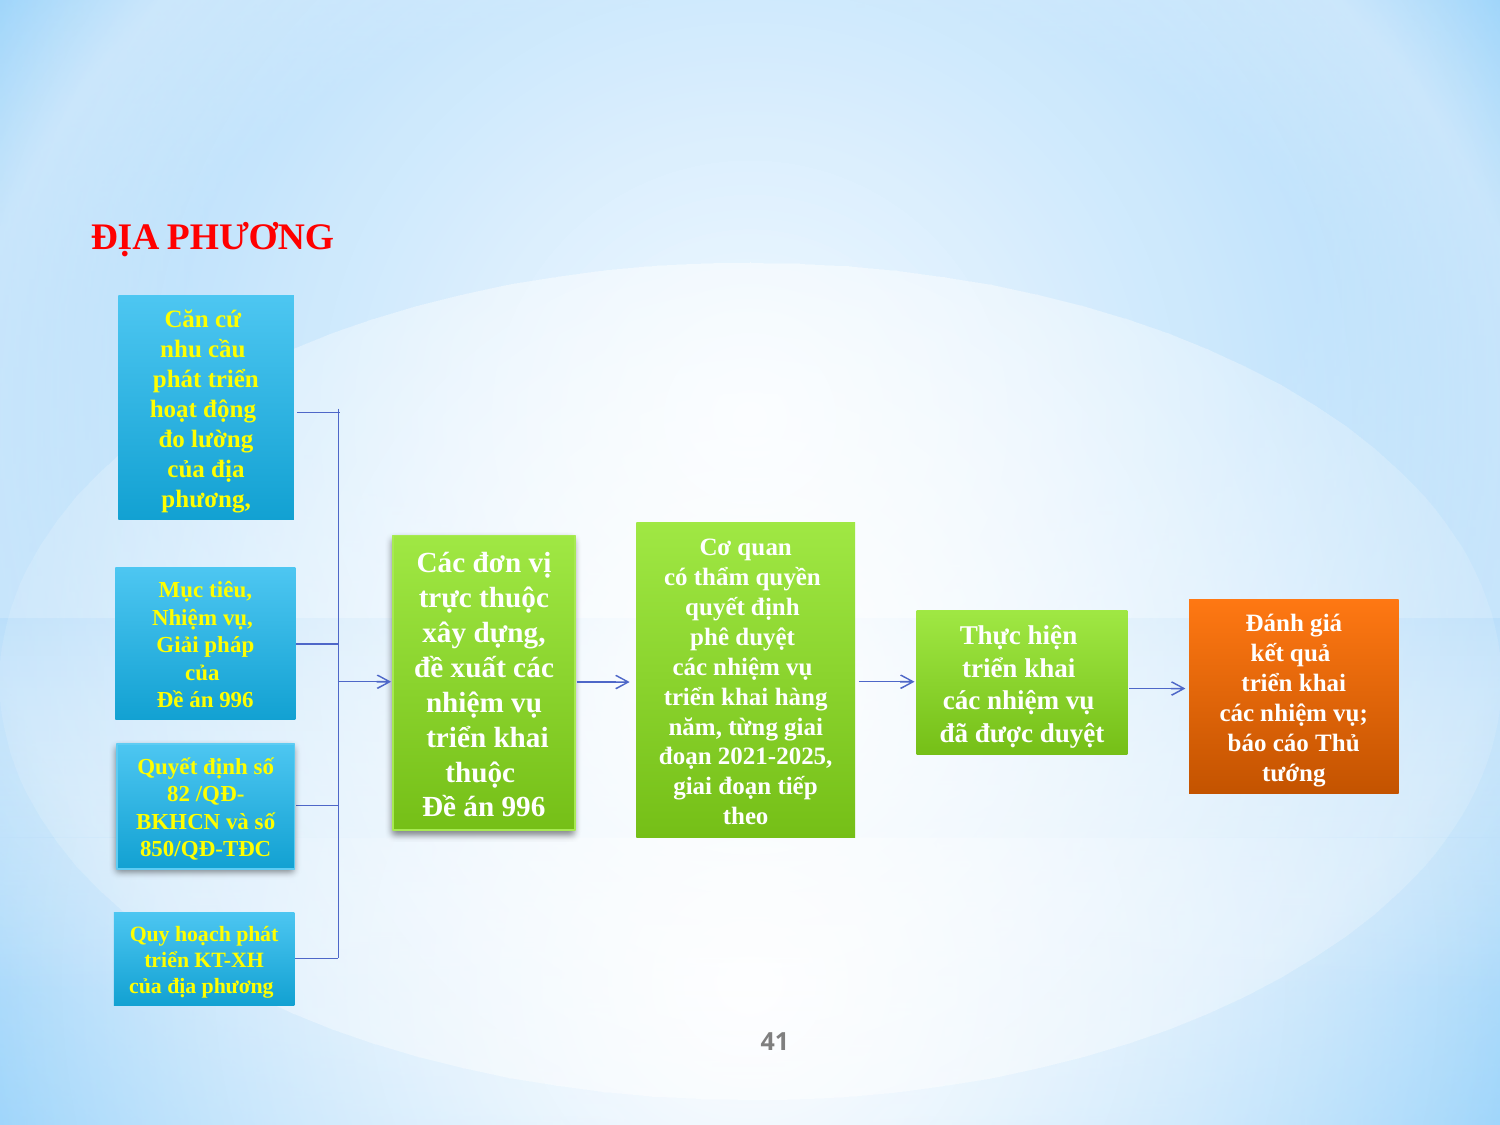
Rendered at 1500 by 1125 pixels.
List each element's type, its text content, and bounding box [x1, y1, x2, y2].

slide_number 41 [624, 1016, 925, 1073]
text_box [75, 204, 1399, 1007]
